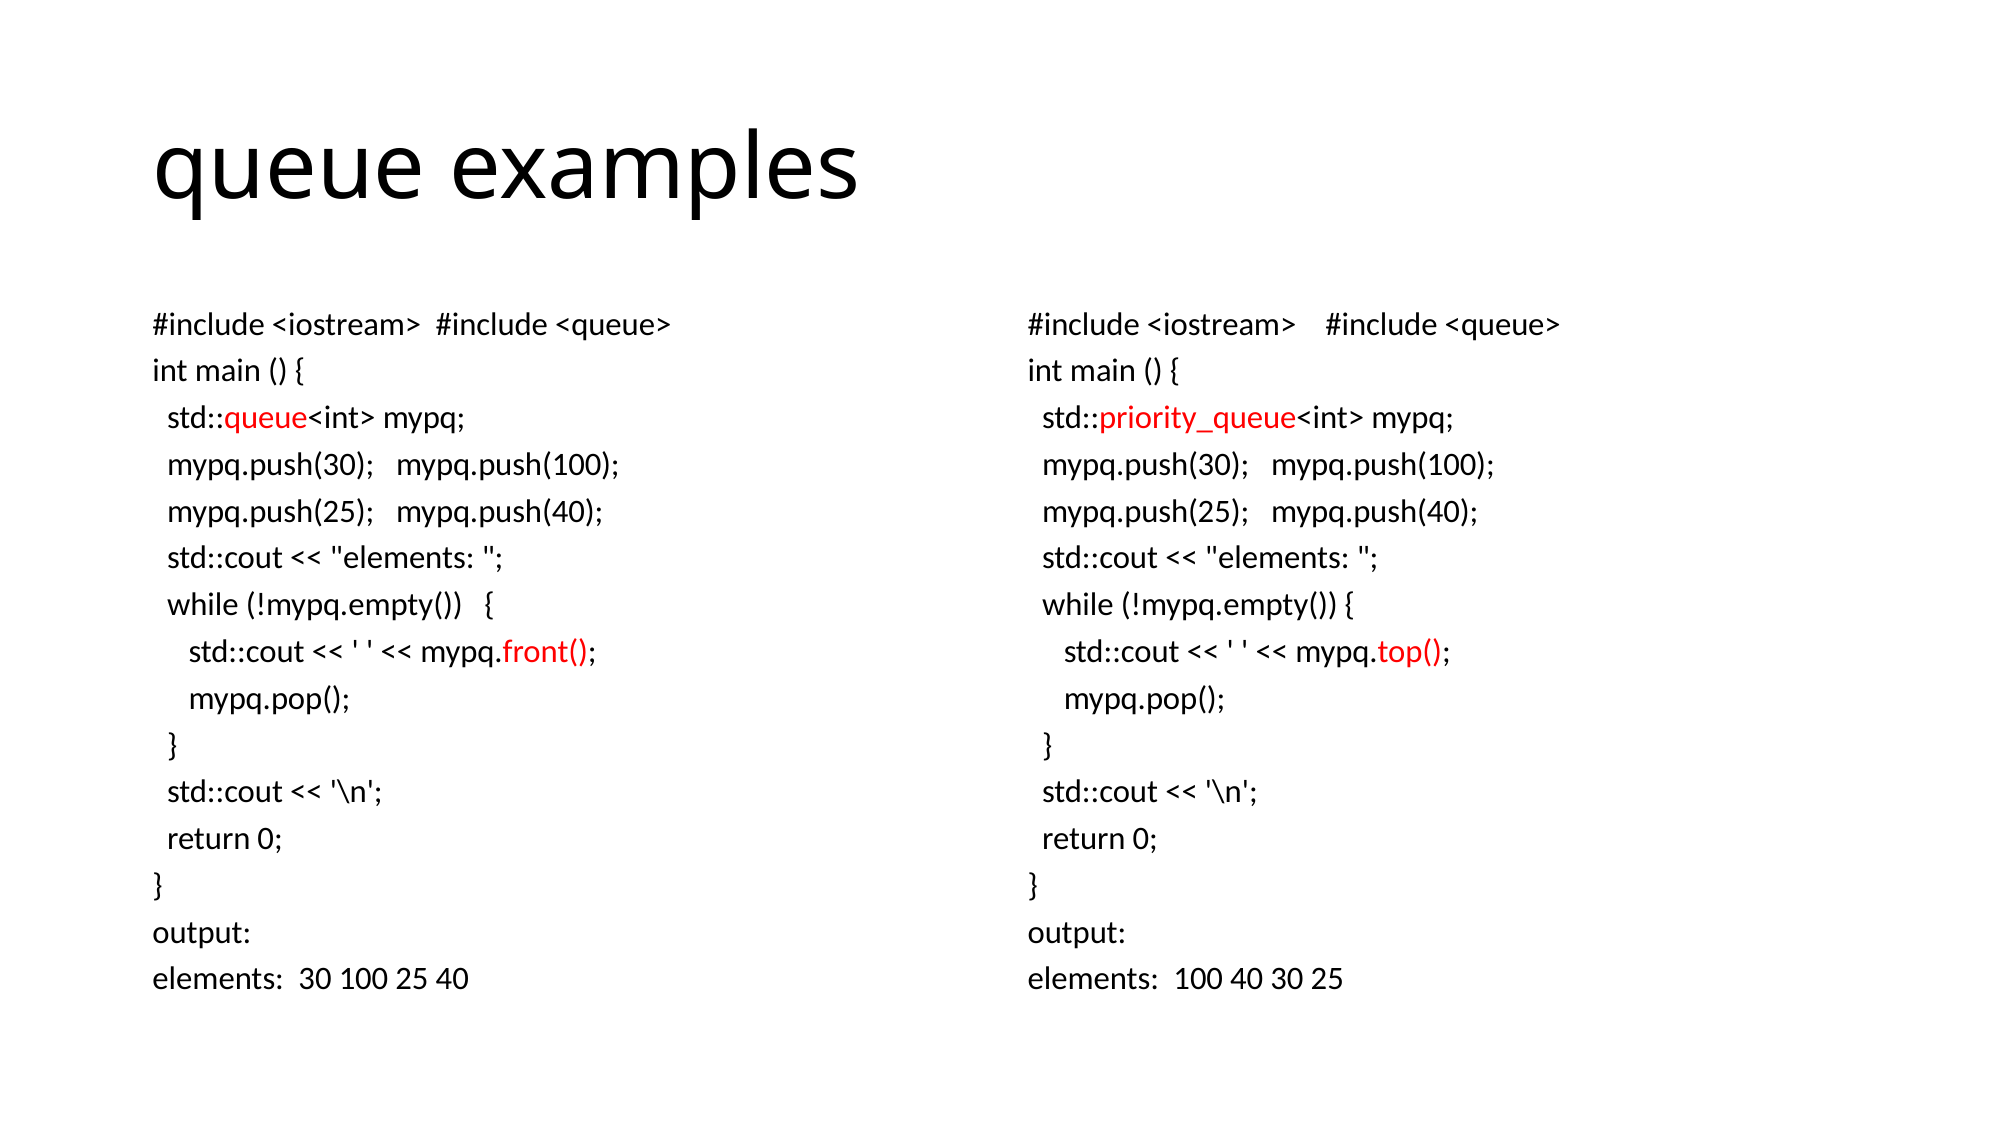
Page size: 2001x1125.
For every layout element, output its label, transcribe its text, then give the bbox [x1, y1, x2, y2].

list #include <iostream> #include <queue> int main () { std::priority_queue<int> mypq; mypq.push(30); mypq.push(100); mypq.push(25); mypq.push(40); std::cout << "elements: "; while (!mypq.empty()) { std::cout << ' ' << mypq.top(); mypq.pop(); } std::cout << '\n'; return 0; } output: elements: 100 40 30 25 [1012, 299, 1863, 1014]
title queue examples [137, 59, 1863, 278]
list #include <iostream> #include <queue> int main () { std::queue<int> mypq; mypq.push(30); mypq.push(100); mypq.push(25); mypq.push(40); std::cout << "elements: "; while (!mypq.empty()) { std::cout << ' ' << mypq.front(); mypq.pop(); } std::cout << '\n'; return 0; } output: elements: 30 100 25 40 [137, 299, 988, 1014]
